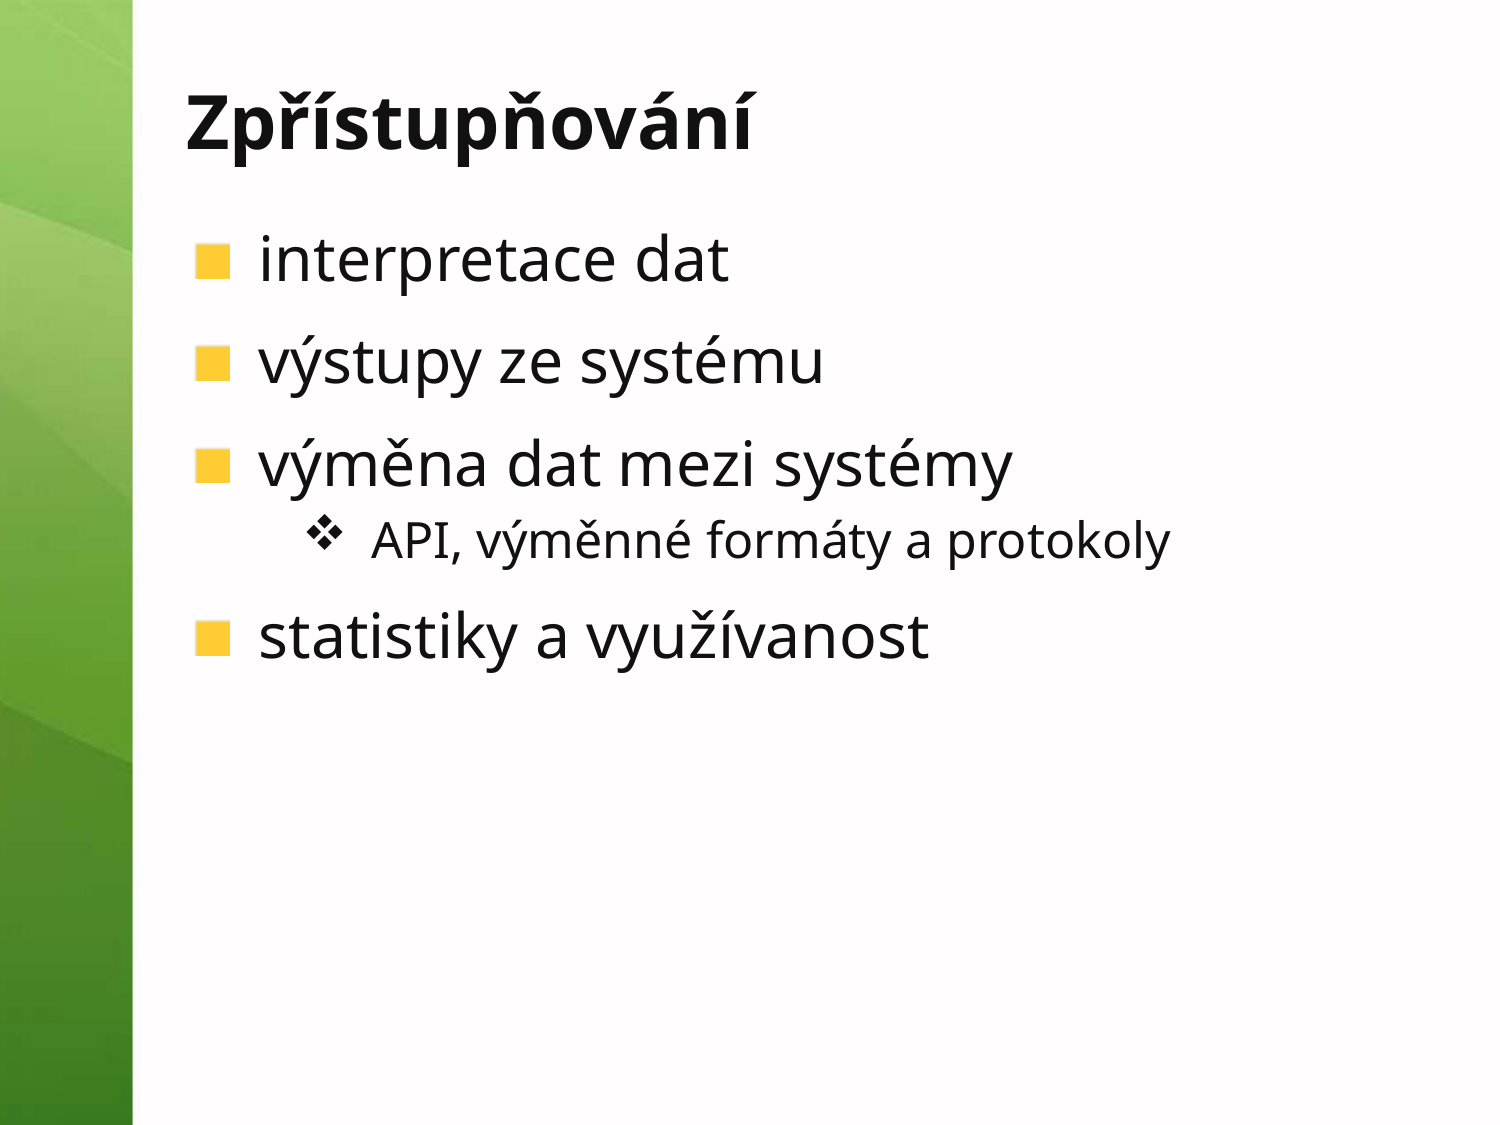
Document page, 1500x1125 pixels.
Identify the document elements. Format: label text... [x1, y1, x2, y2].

title Zpřístupňování [171, 77, 1447, 161]
list interpretace dat výstupy ze systému výměna dat mezi systémy API, výměnné formáty a protokoly statistiky a využívanost [171, 196, 1447, 1094]
picture [0, 0, 1500, 1125]
